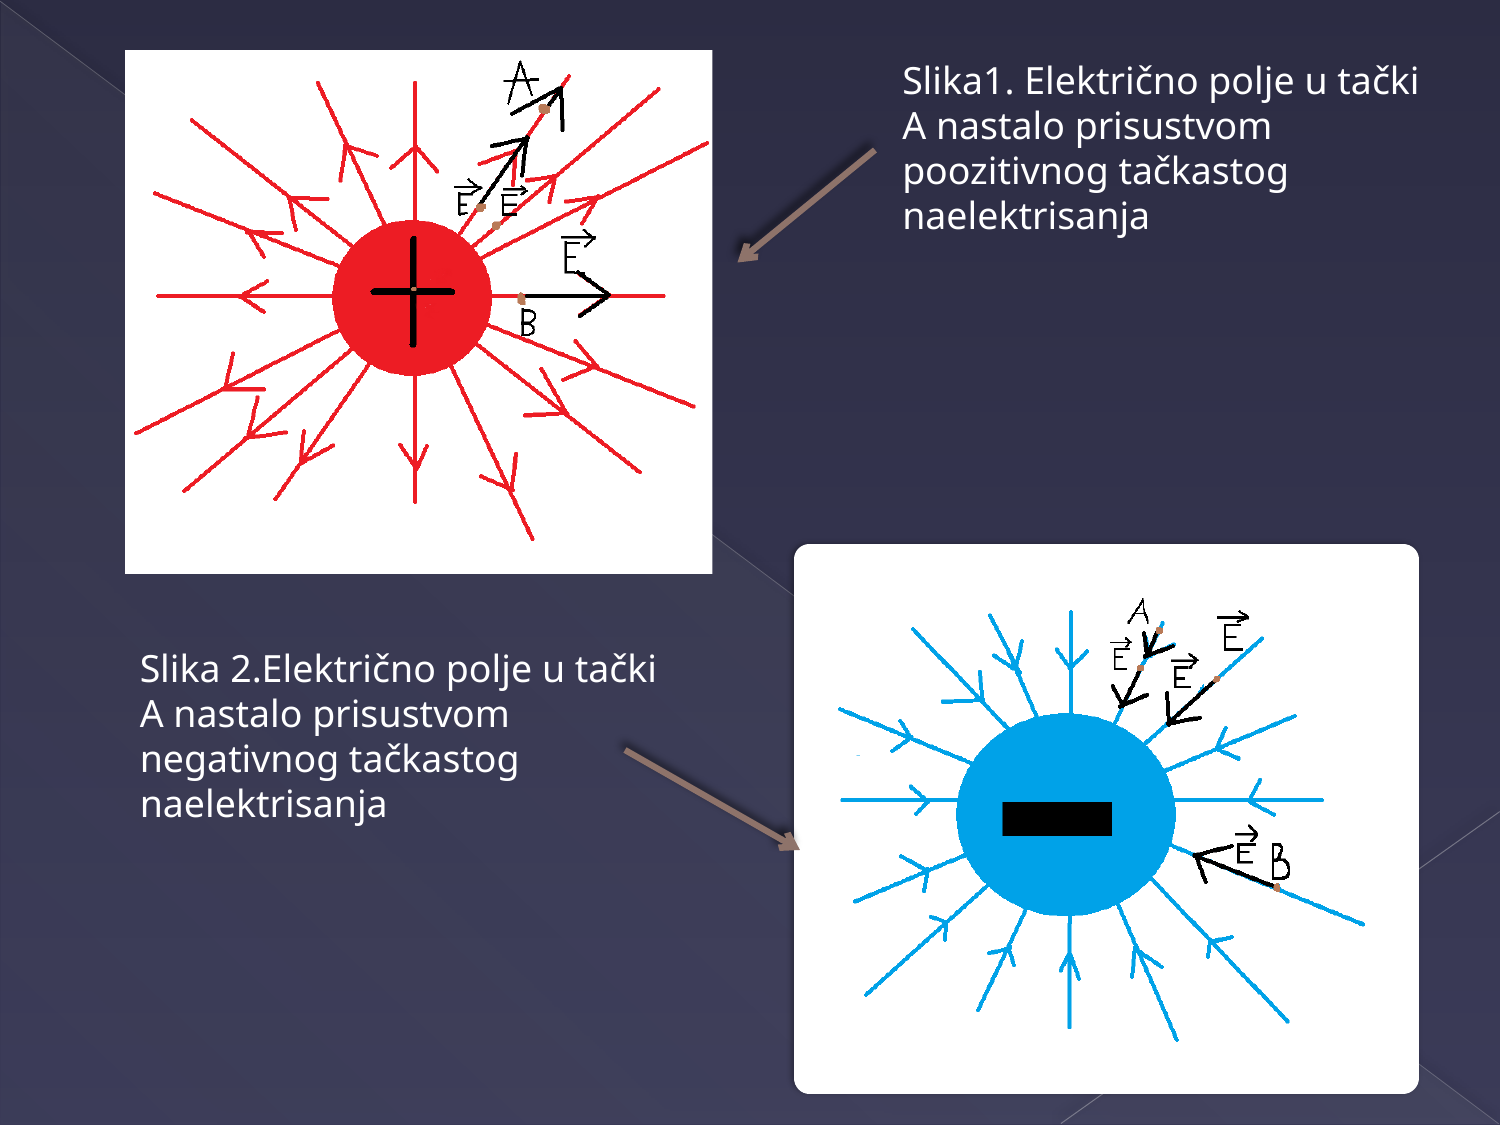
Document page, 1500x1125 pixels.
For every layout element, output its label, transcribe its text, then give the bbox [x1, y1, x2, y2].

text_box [624, 749, 801, 851]
text_box Slika 2.Električno polje u tački A nastalo prisustvom negativnog tačkastog naelektrisanja [125, 637, 675, 878]
picture [824, 574, 1388, 1063]
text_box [737, 149, 876, 263]
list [124, 49, 713, 574]
text_box Slika1. Električno polje u tački A nastalo prisustvom poozitivnog tačkastog naelektrisanja [887, 49, 1438, 245]
